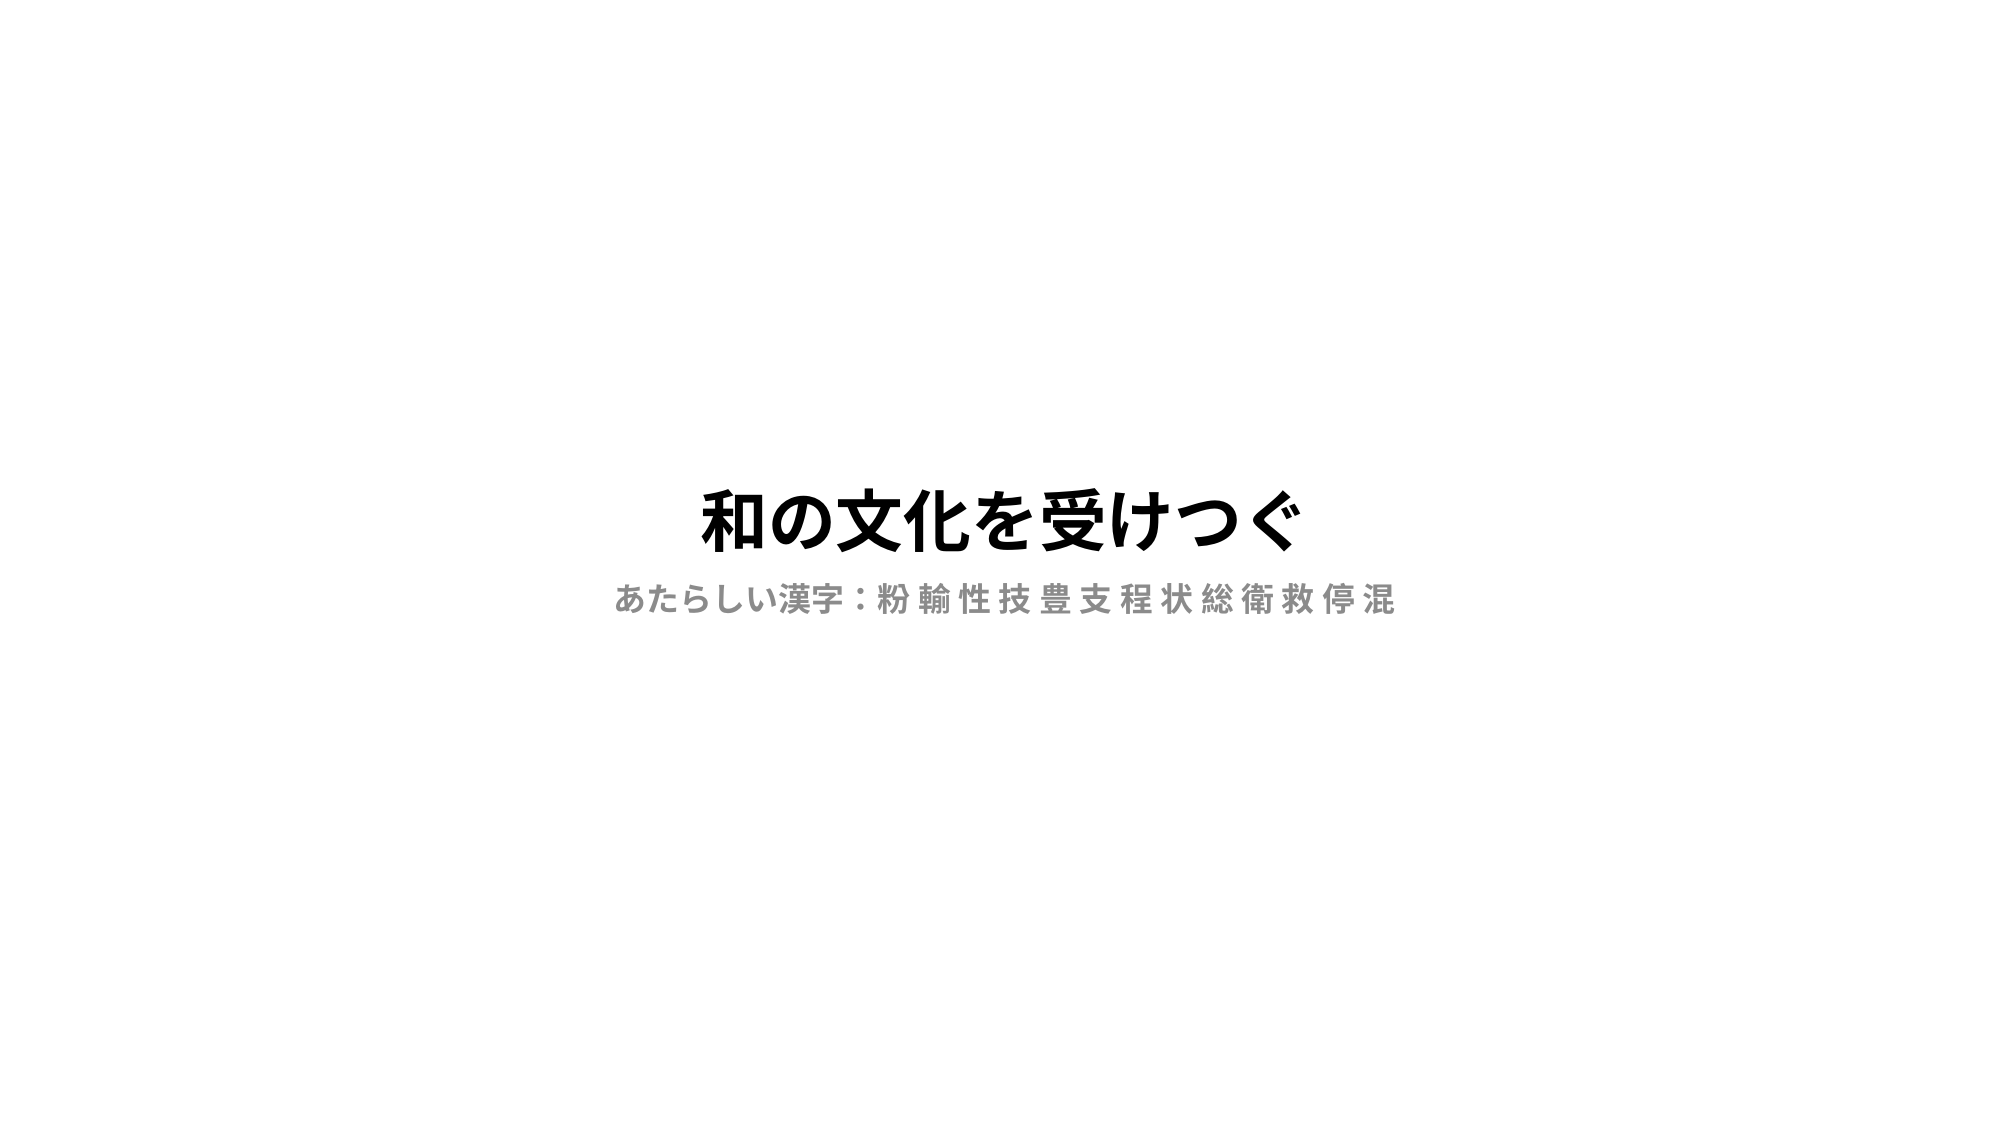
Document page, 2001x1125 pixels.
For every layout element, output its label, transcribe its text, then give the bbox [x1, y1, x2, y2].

title 和の文化を受けつぐ [326, 471, 1685, 563]
list あたらしい漢字：粉 輸 性 技 豊 支 程 状 総 衛 救 停 混 [444, 570, 1567, 626]
